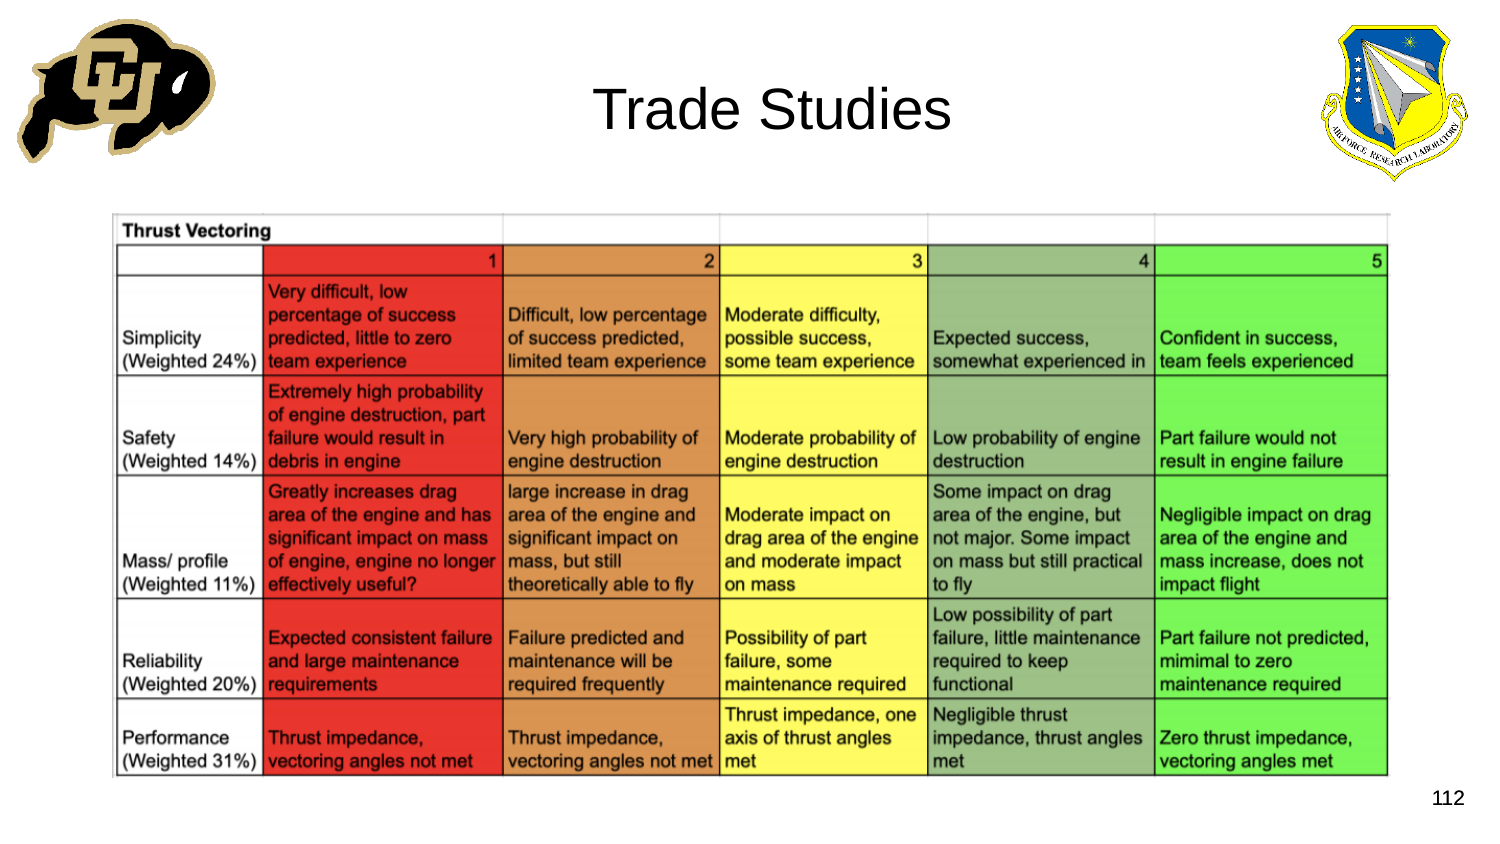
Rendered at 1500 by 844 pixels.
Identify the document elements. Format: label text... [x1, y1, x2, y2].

picture [110, 213, 1391, 778]
picture [15, 17, 216, 166]
title Trade Studies [220, 56, 1303, 151]
slide_number 112 [1389, 764, 1480, 830]
picture [1308, 17, 1481, 190]
